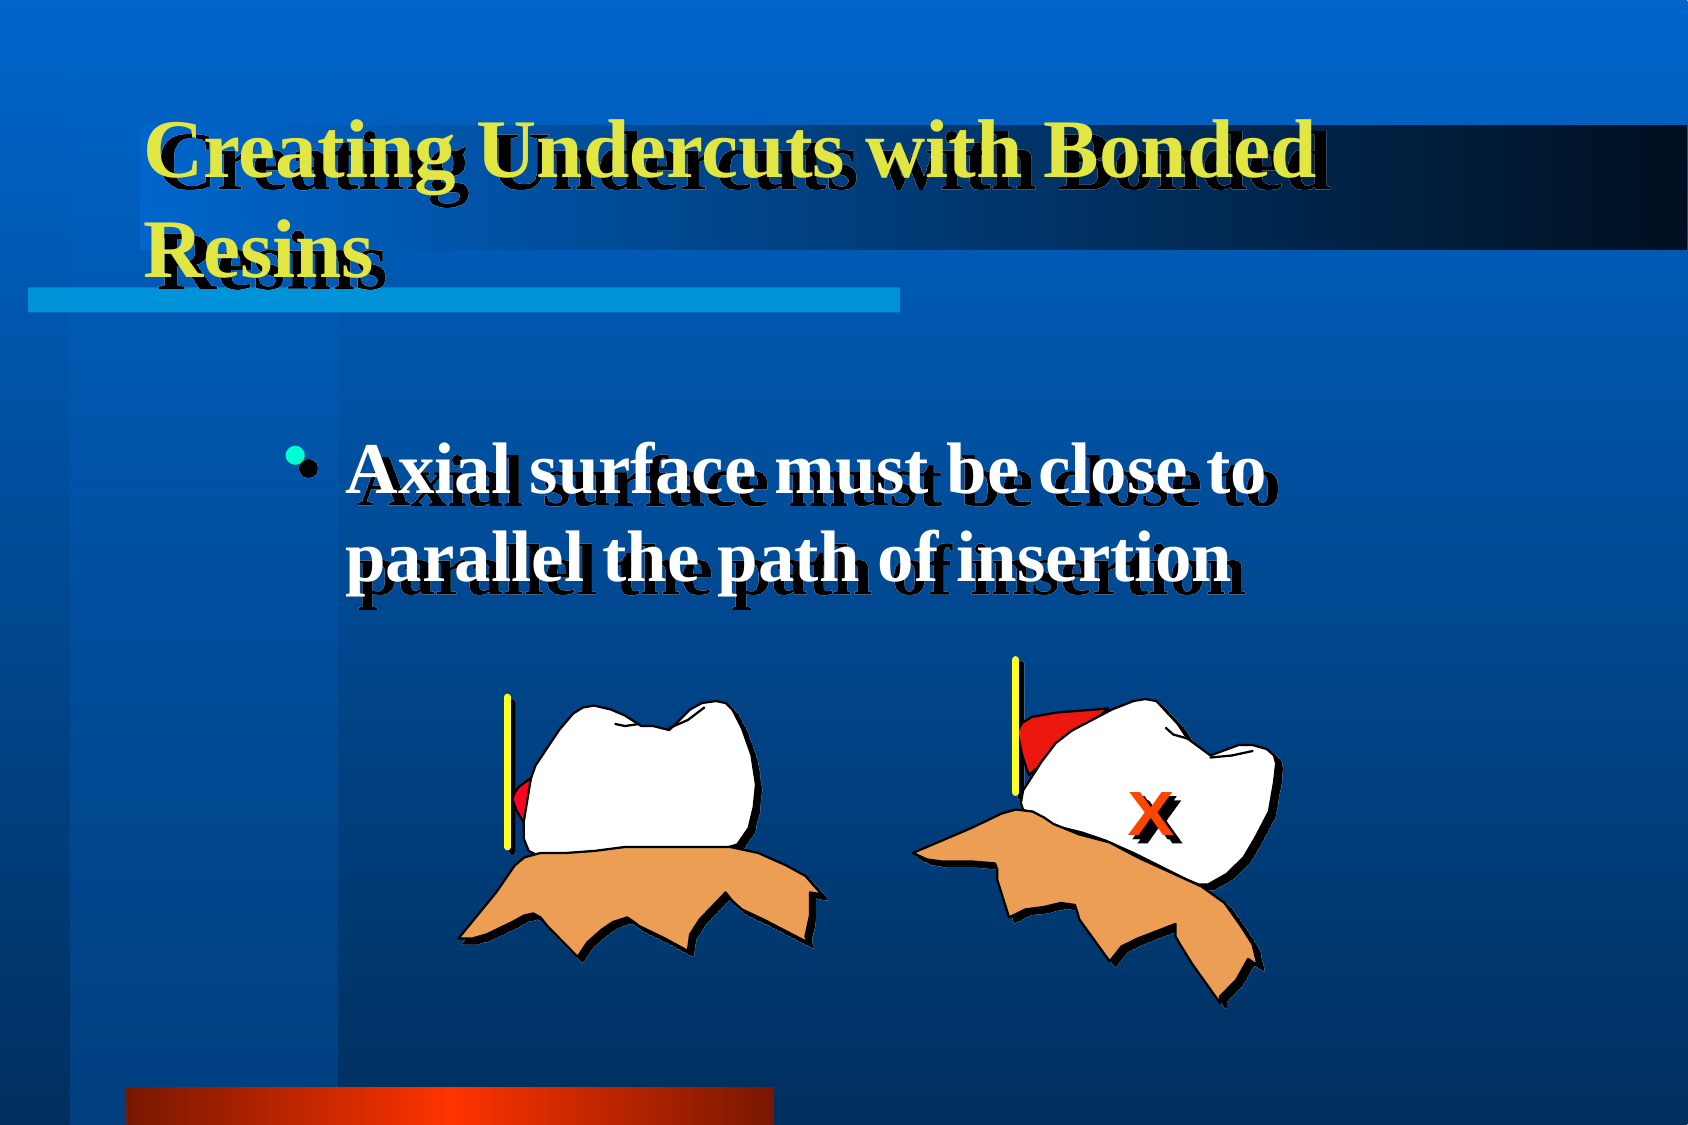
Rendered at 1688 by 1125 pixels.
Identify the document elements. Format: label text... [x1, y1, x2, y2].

list Axial surface must be close to parallel the path of insertion [266, 412, 1435, 626]
picture [449, 649, 1285, 1011]
title Creating Undercuts with Bonded Resins [126, 99, 1562, 288]
